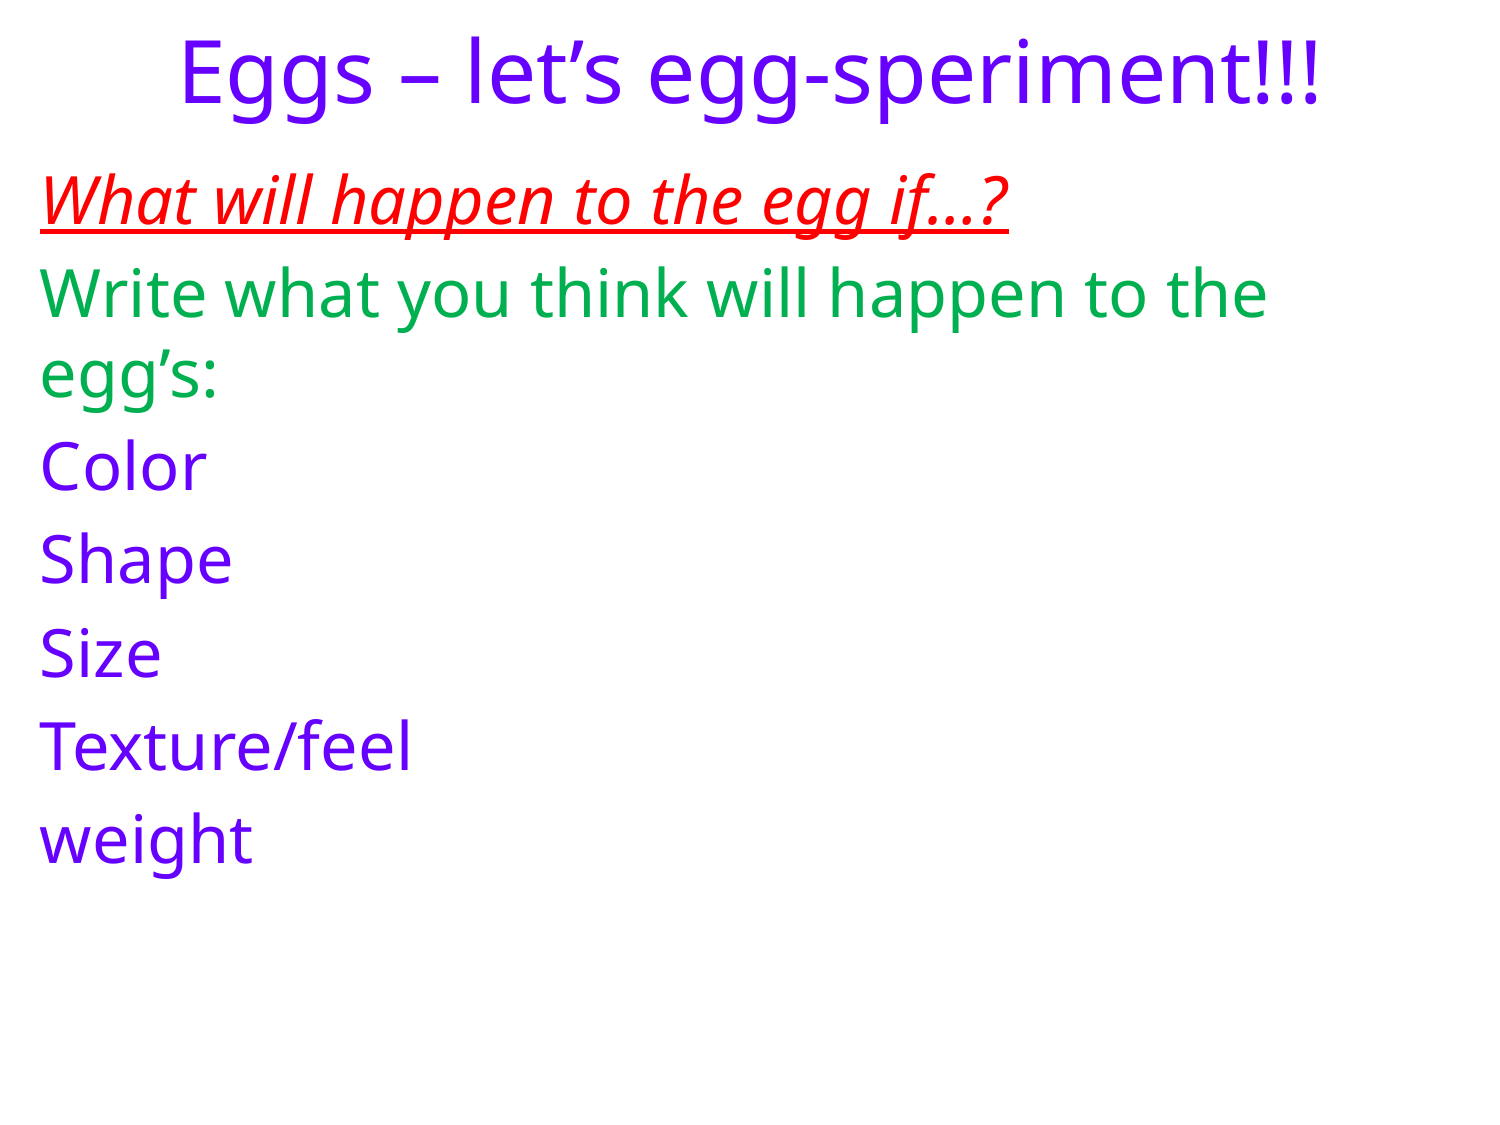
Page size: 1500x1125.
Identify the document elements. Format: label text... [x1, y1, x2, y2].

list What will happen to the egg if…? Write what you think will happen to the egg’s: Color Shape Size Texture/feel weight [24, 149, 1376, 894]
title Eggs – let’s egg-speriment!!! [74, 0, 1426, 163]
